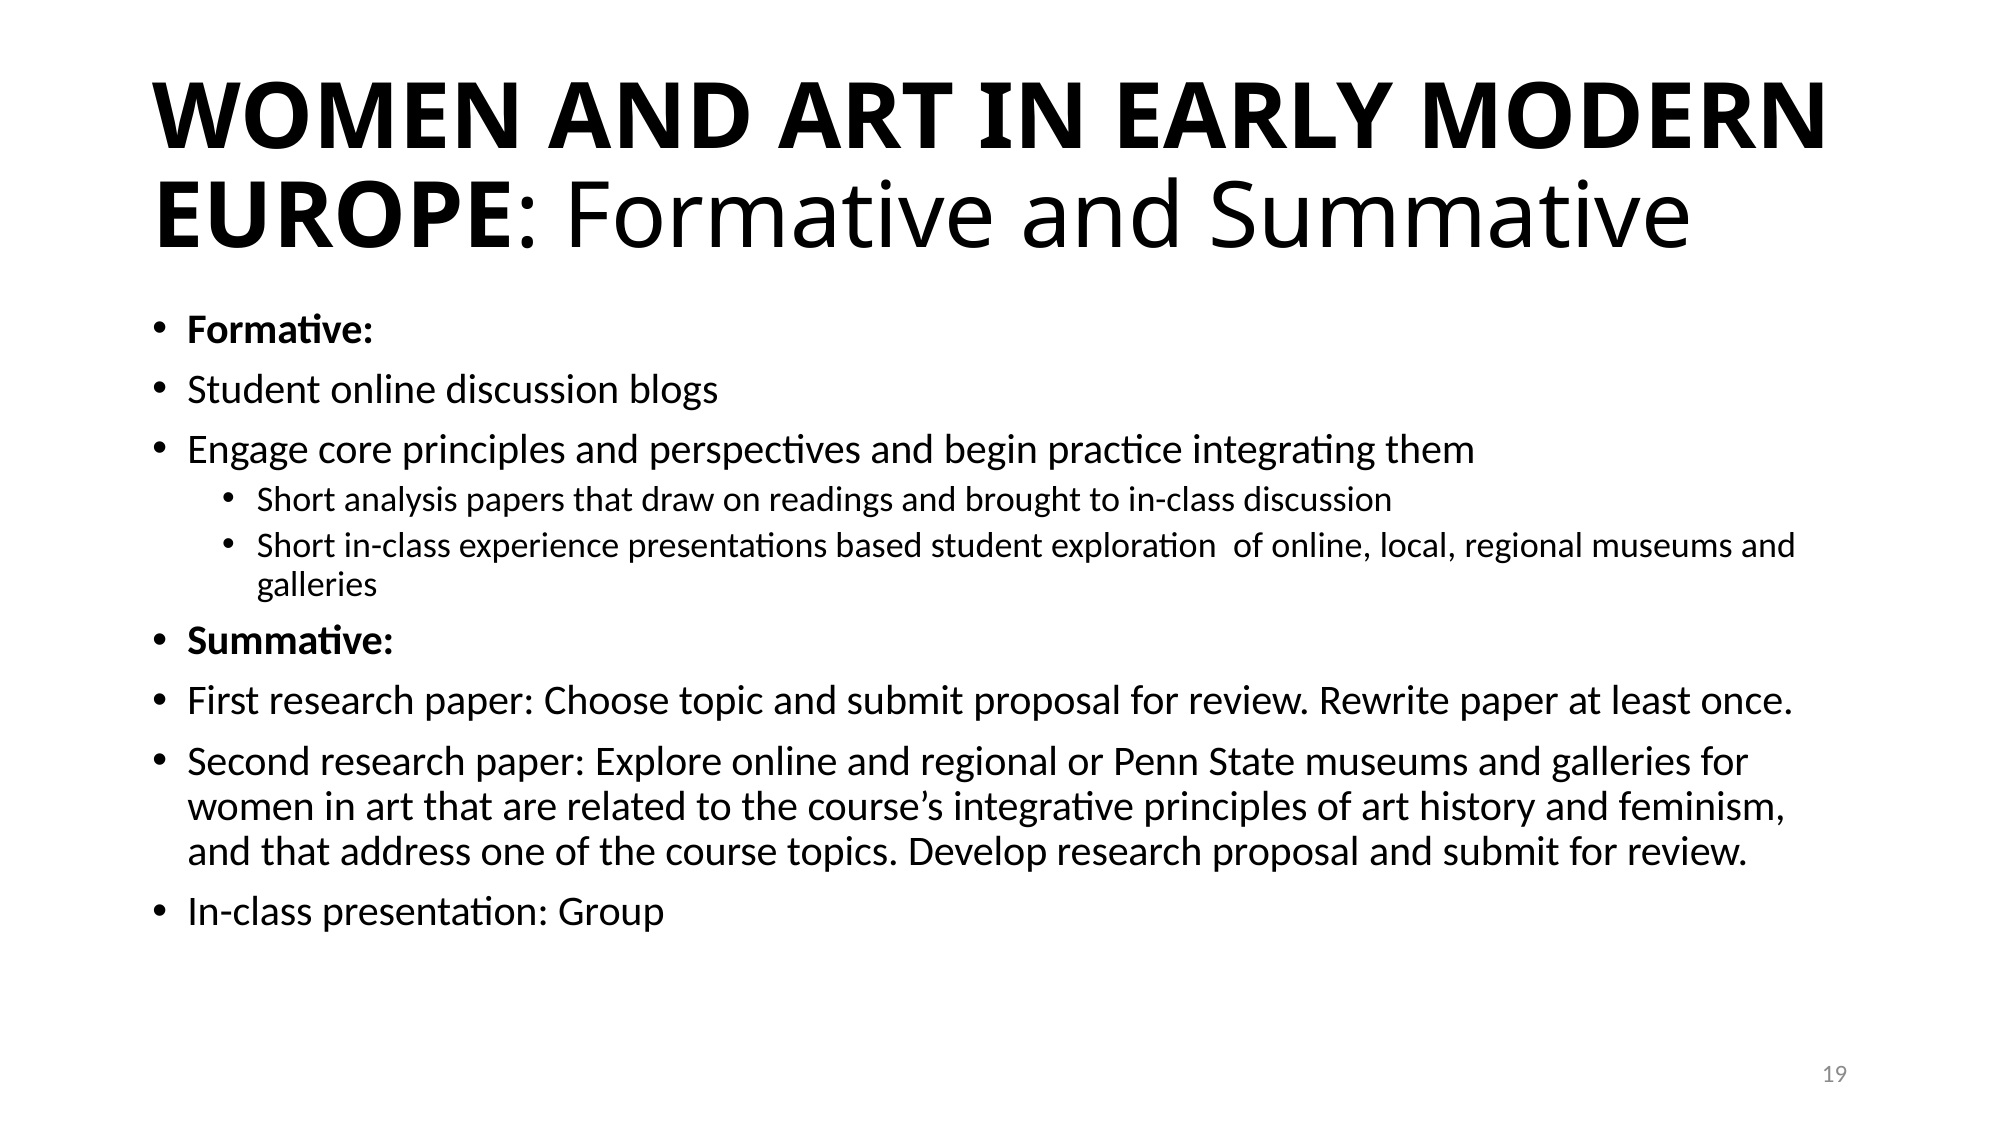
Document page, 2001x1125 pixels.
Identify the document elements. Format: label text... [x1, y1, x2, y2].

title WOMEN AND ART IN EARLY MODERN EUROPE: Formative and Summative [137, 59, 1863, 278]
slide_number 19 [1412, 1042, 1863, 1103]
list Formative: Student online discussion blogs Engage core principles and perspectives and begin practice integrating them Short analysis papers that draw on readings and brought to in-class discussion Short in-class experience presentations based student exploration of online, local, regional museums and galleries Summative: First research paper: Choose topic and submit proposal for review. Rewrite paper at least once. Second research paper: Explore online and regional or Penn State museums and galleries for women in art that are related to the course’s integrative principles of art history and feminism, and that address one of the course topics. Develop research proposal and submit for review. In-class presentation: Group [137, 299, 1863, 1014]
